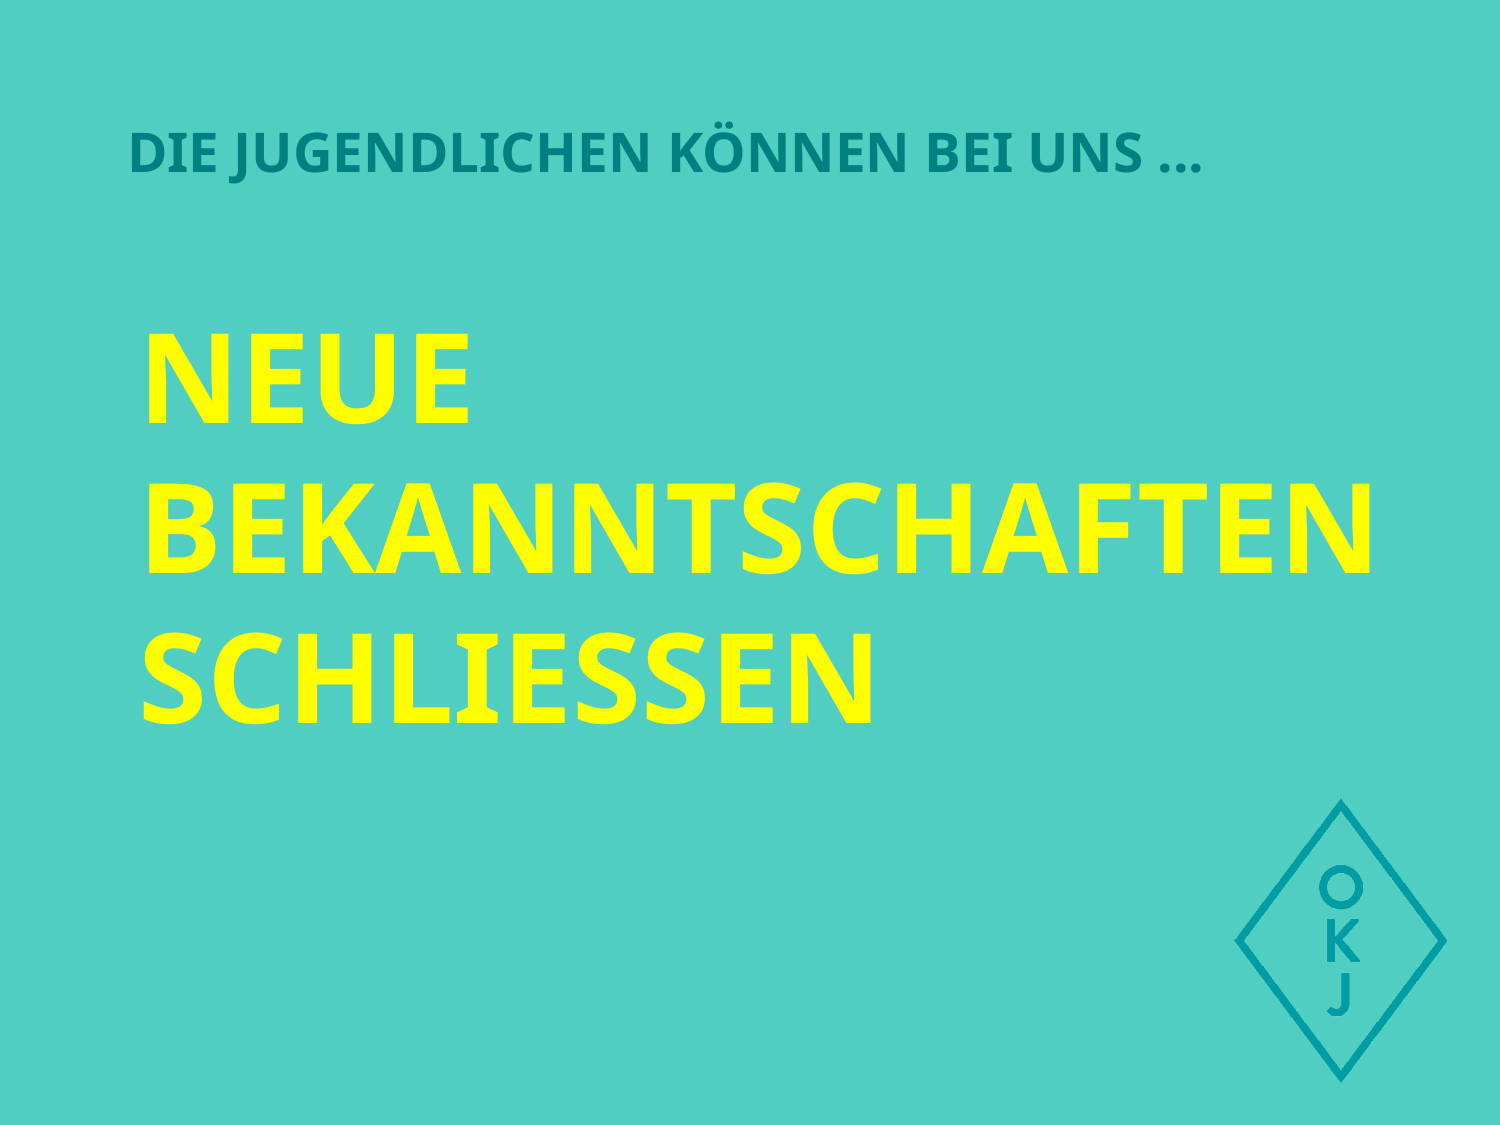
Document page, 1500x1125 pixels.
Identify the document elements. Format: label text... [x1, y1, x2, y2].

title NEUE BEKANNTSCHAFTEN SCHLIESSEN [123, 290, 1421, 1125]
list DIE JUGENDLICHEN KÖNNEN BEI UNS ... [112, 78, 1388, 192]
picture [1233, 798, 1448, 1084]
